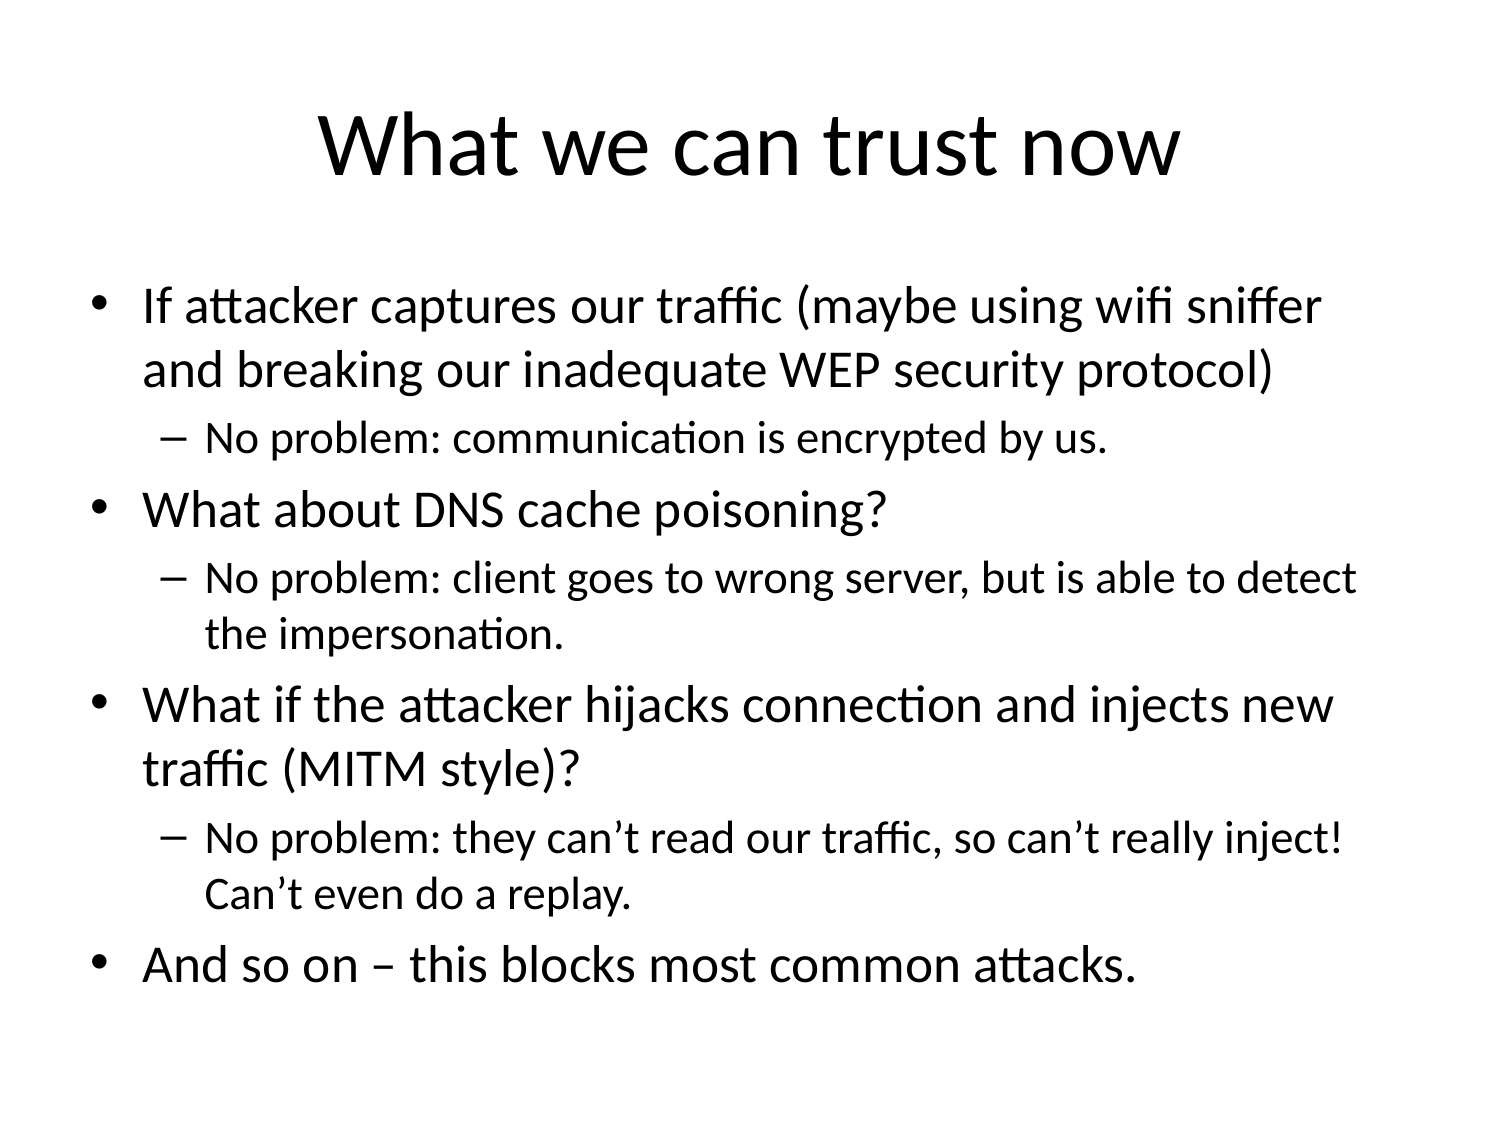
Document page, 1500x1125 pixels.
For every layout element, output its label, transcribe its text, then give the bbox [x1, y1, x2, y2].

title What we can trust now [75, 45, 1425, 233]
list If attacker captures our traffic (maybe using wifi sniffer and breaking our inadequate WEP security protocol) No problem: communication is encrypted by us. What about DNS cache poisoning? No problem: client goes to wrong server, but is able to detect the impersonation. What if the attacker hijacks connection and injects new traffic (MITM style)? No problem: they can’t read our traffic, so can’t really inject! Can’t even do a replay. And so on – this blocks most common attacks. [75, 262, 1425, 1005]
